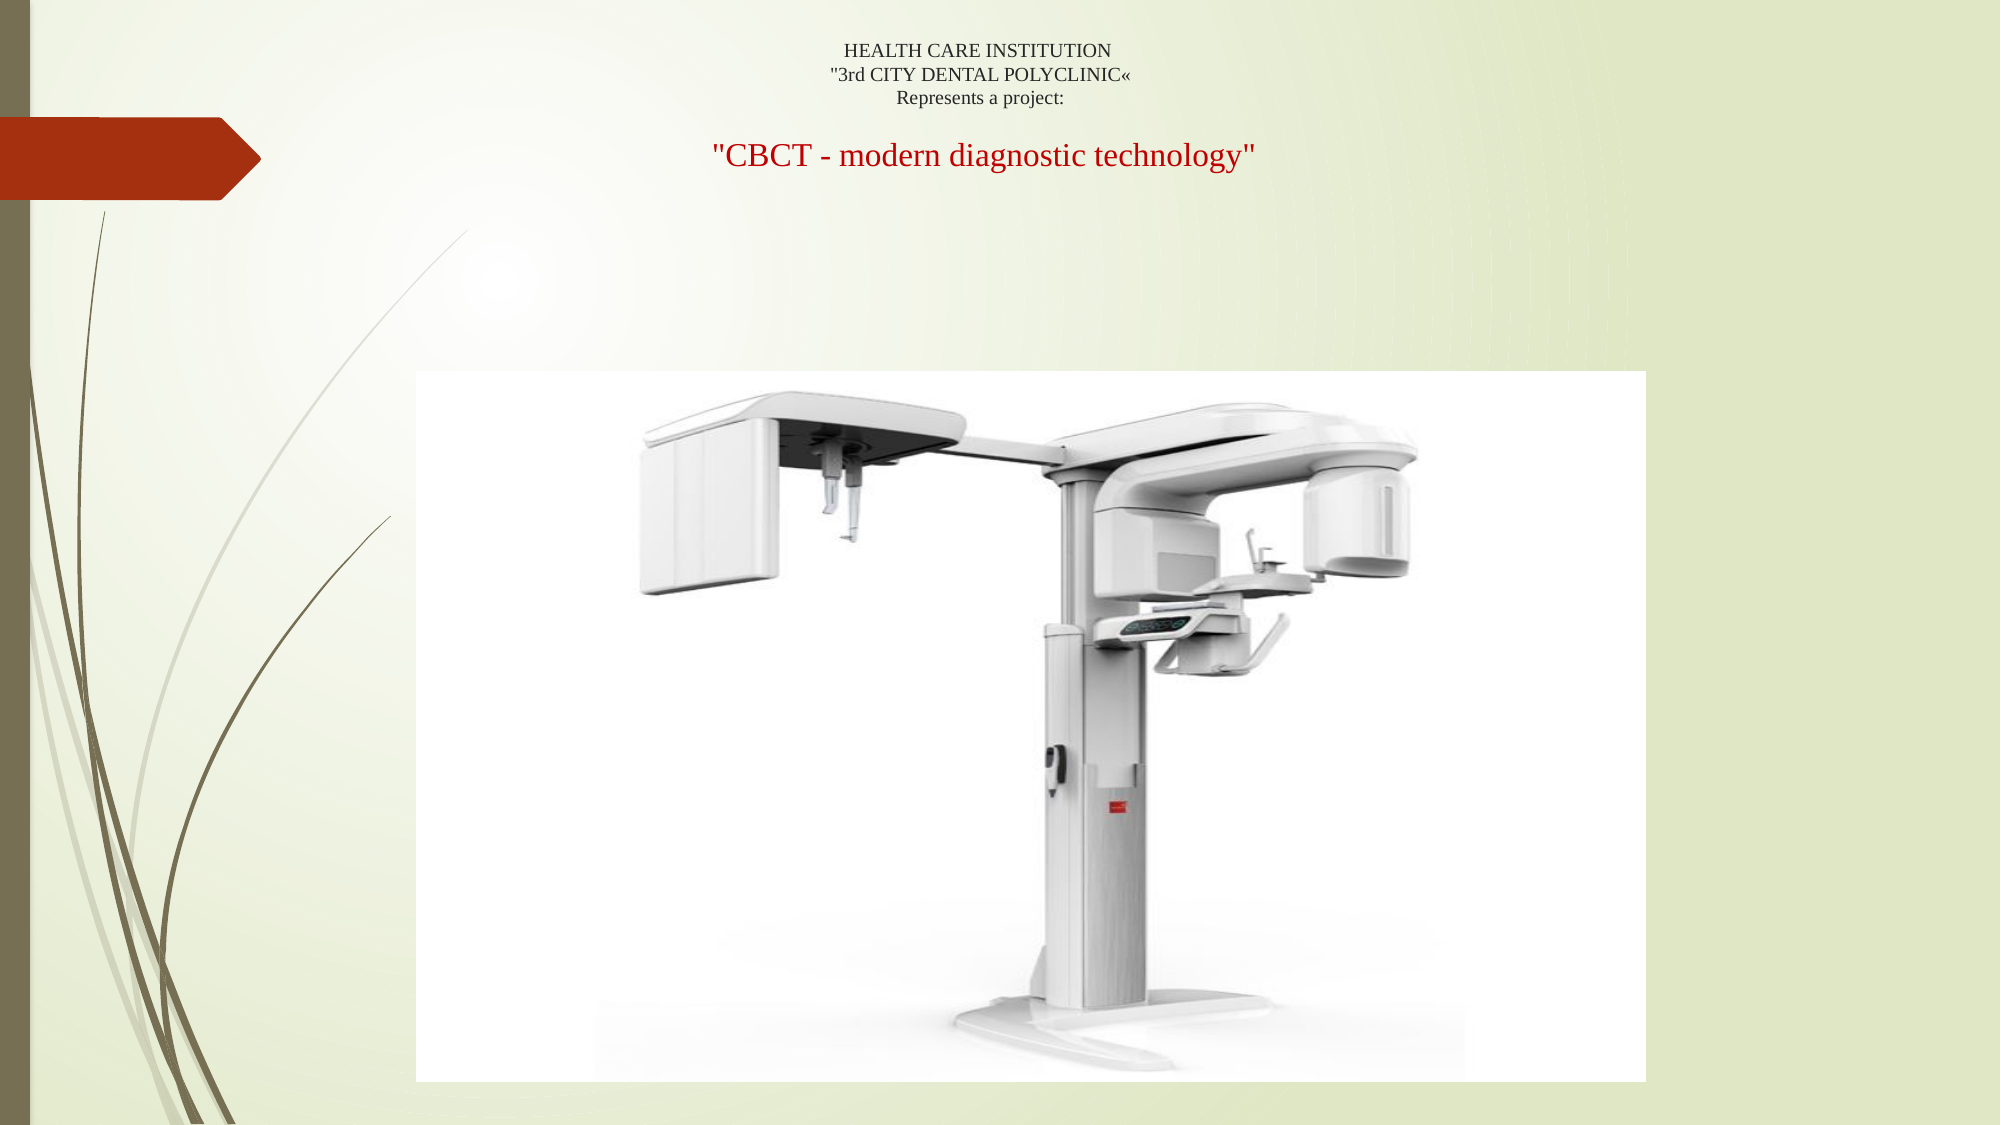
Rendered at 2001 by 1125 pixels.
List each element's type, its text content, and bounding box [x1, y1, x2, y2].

title HEALTH CARE INSTITUTION "3rd CITY DENTAL POLYCLINIC« Represents a project: "CBCT - modern diagnostic technology" [120, 29, 1841, 298]
picture [416, 371, 1646, 1082]
